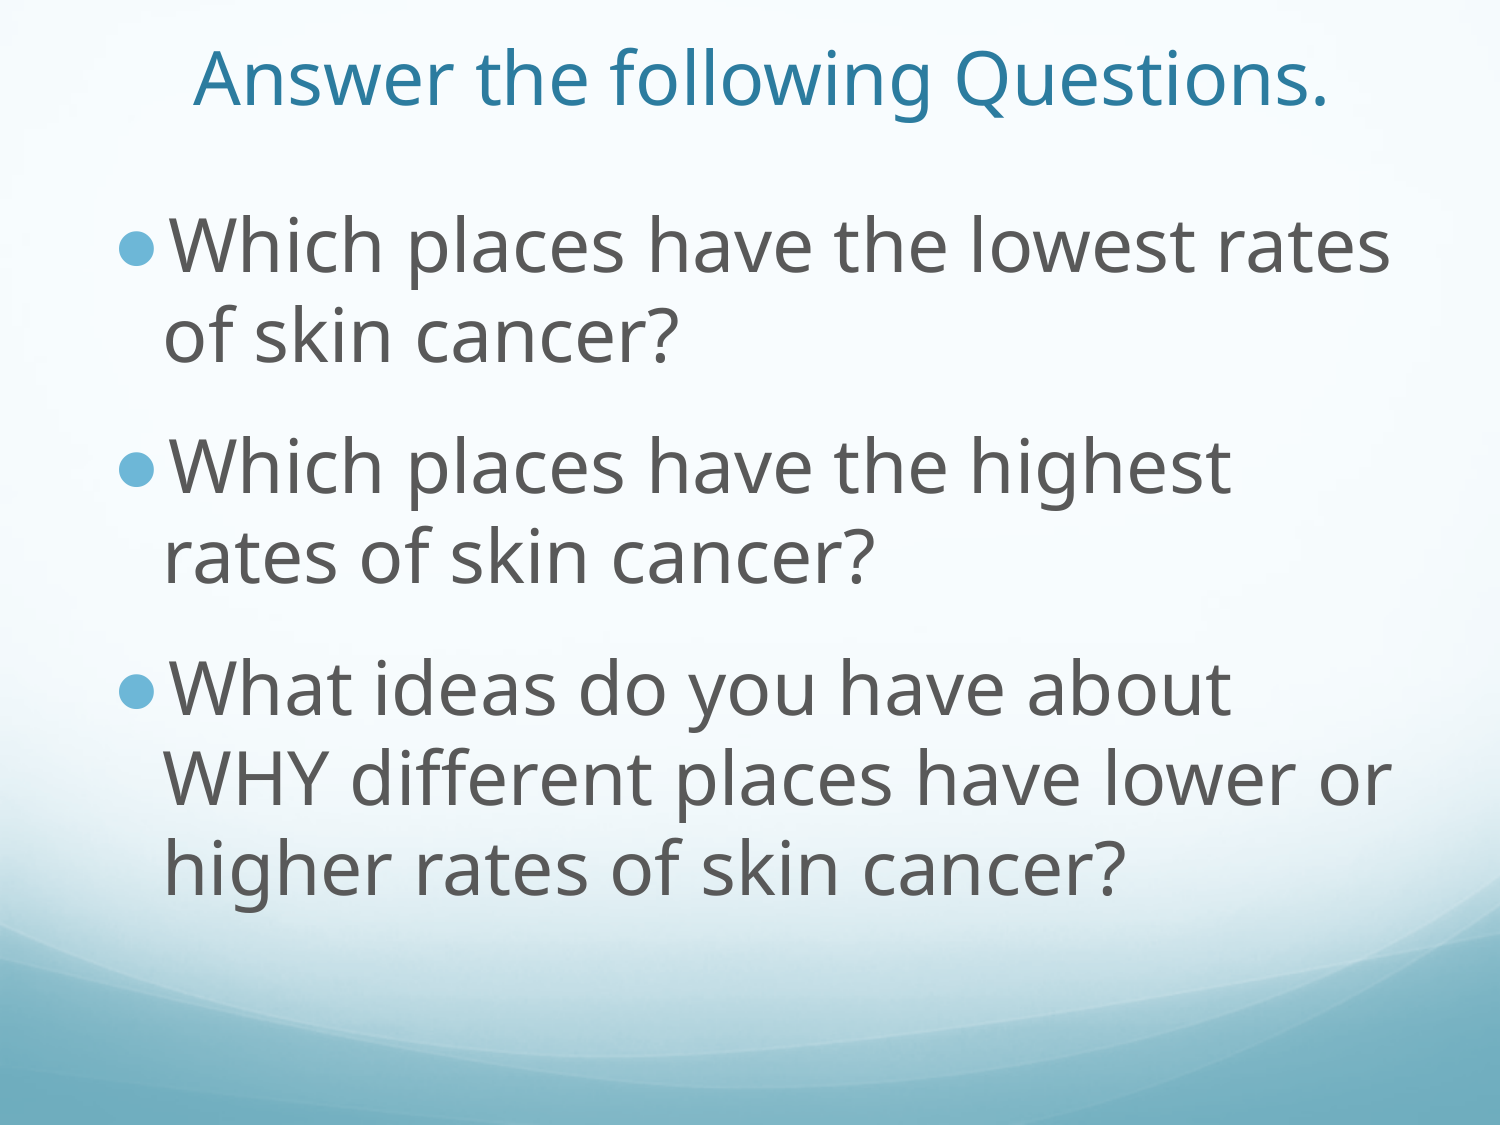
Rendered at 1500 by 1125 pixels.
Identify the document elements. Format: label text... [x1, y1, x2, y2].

picture [0, 0, 1500, 1125]
list Which places have the lowest rates of skin cancer? Which places have the highest rates of skin cancer? What ideas do you have about WHY different places have lower or higher rates of skin cancer? [90, 189, 1410, 931]
title Answer the following Questions. [52, 17, 1472, 129]
